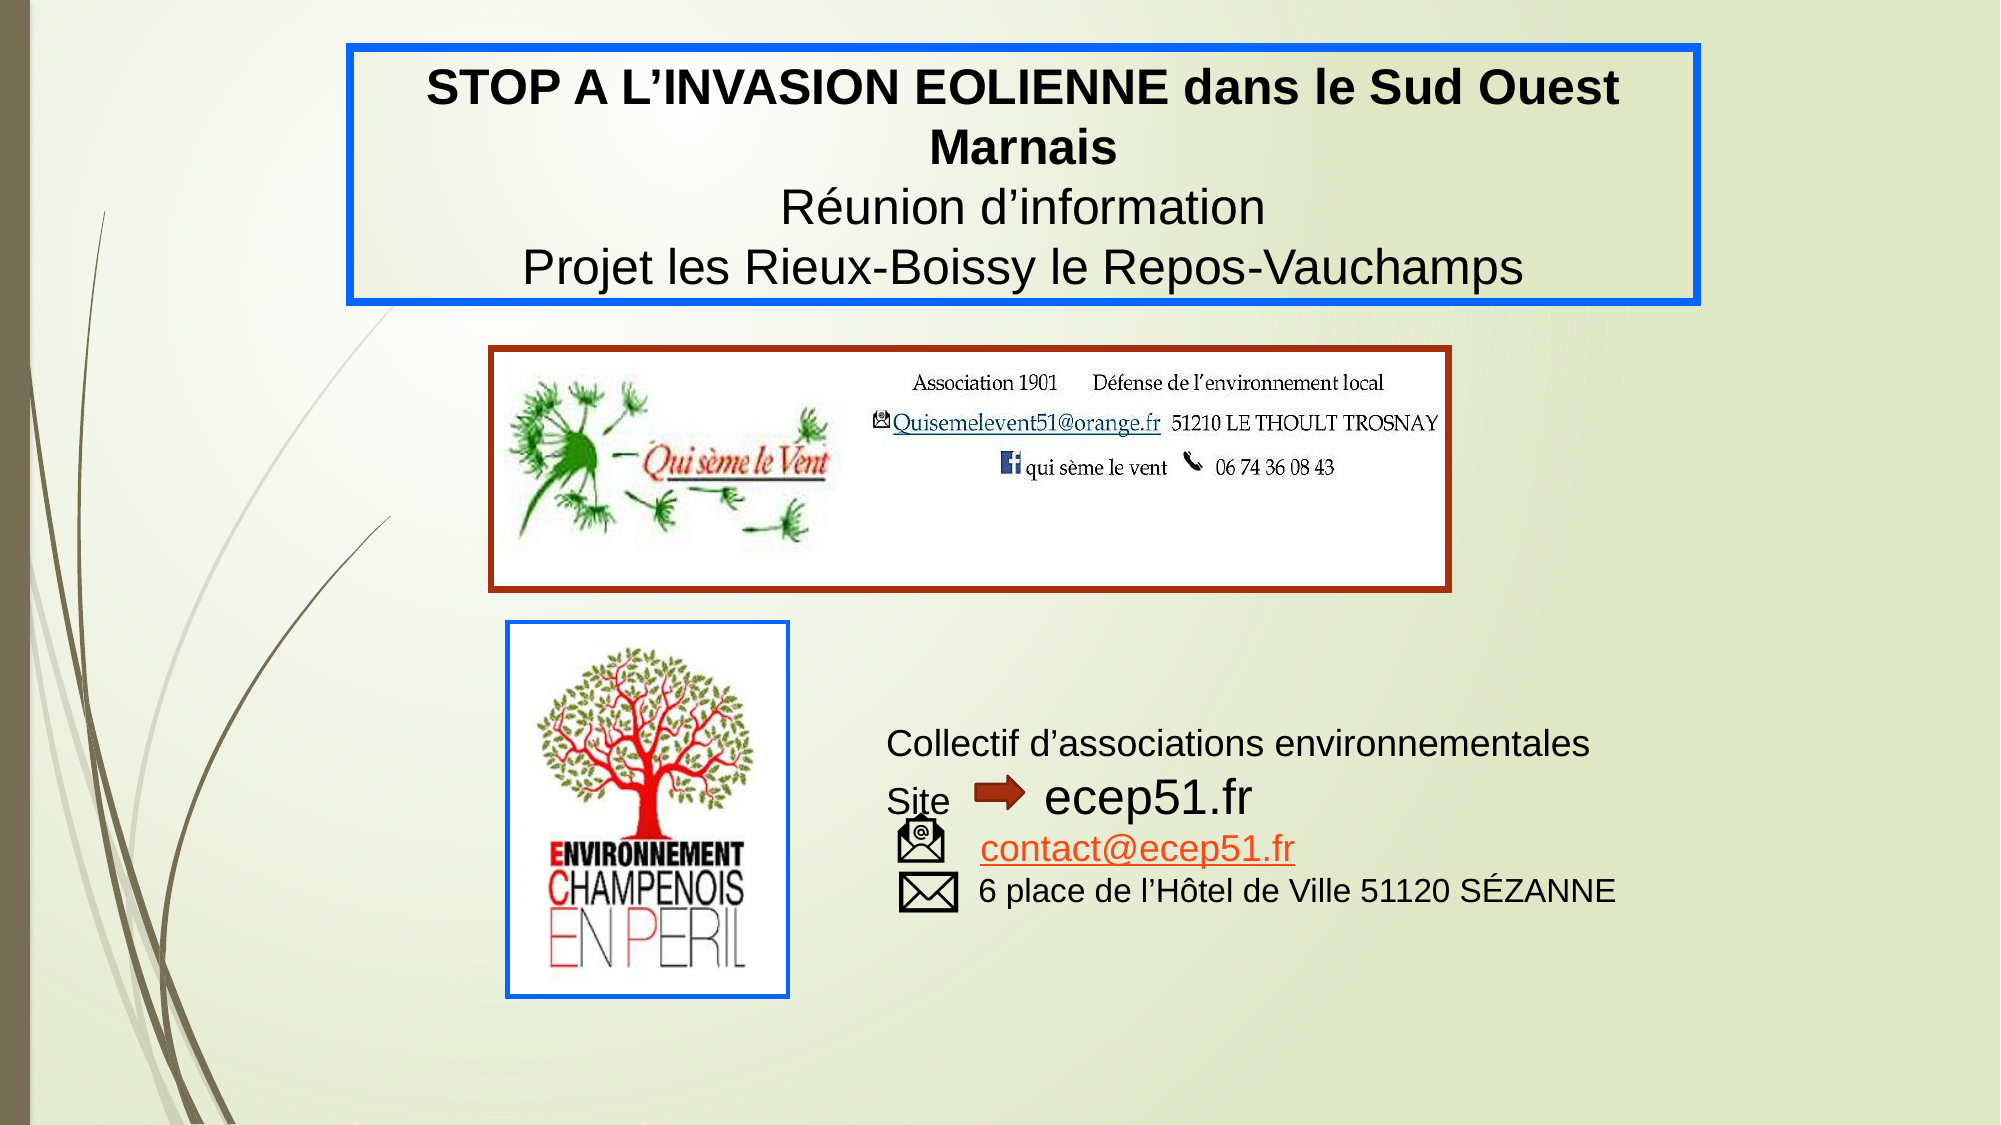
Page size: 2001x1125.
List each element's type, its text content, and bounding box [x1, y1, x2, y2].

picture [494, 351, 1446, 587]
picture [509, 623, 786, 995]
picture [893, 810, 964, 928]
text_box Collectif d’associations environnementales Site ecep51.fr contact@ecep51.fr 6 place de l’Hôtel de Ville 51120 SÉZANNE [871, 712, 1720, 917]
text_box STOP A L’INVASION EOLIENNE dans le Sud Ouest Marnais Réunion d’information Projet les Rieux-Boissy le Repos-Vauchamps [350, 47, 1697, 303]
text_box [974, 774, 1026, 811]
